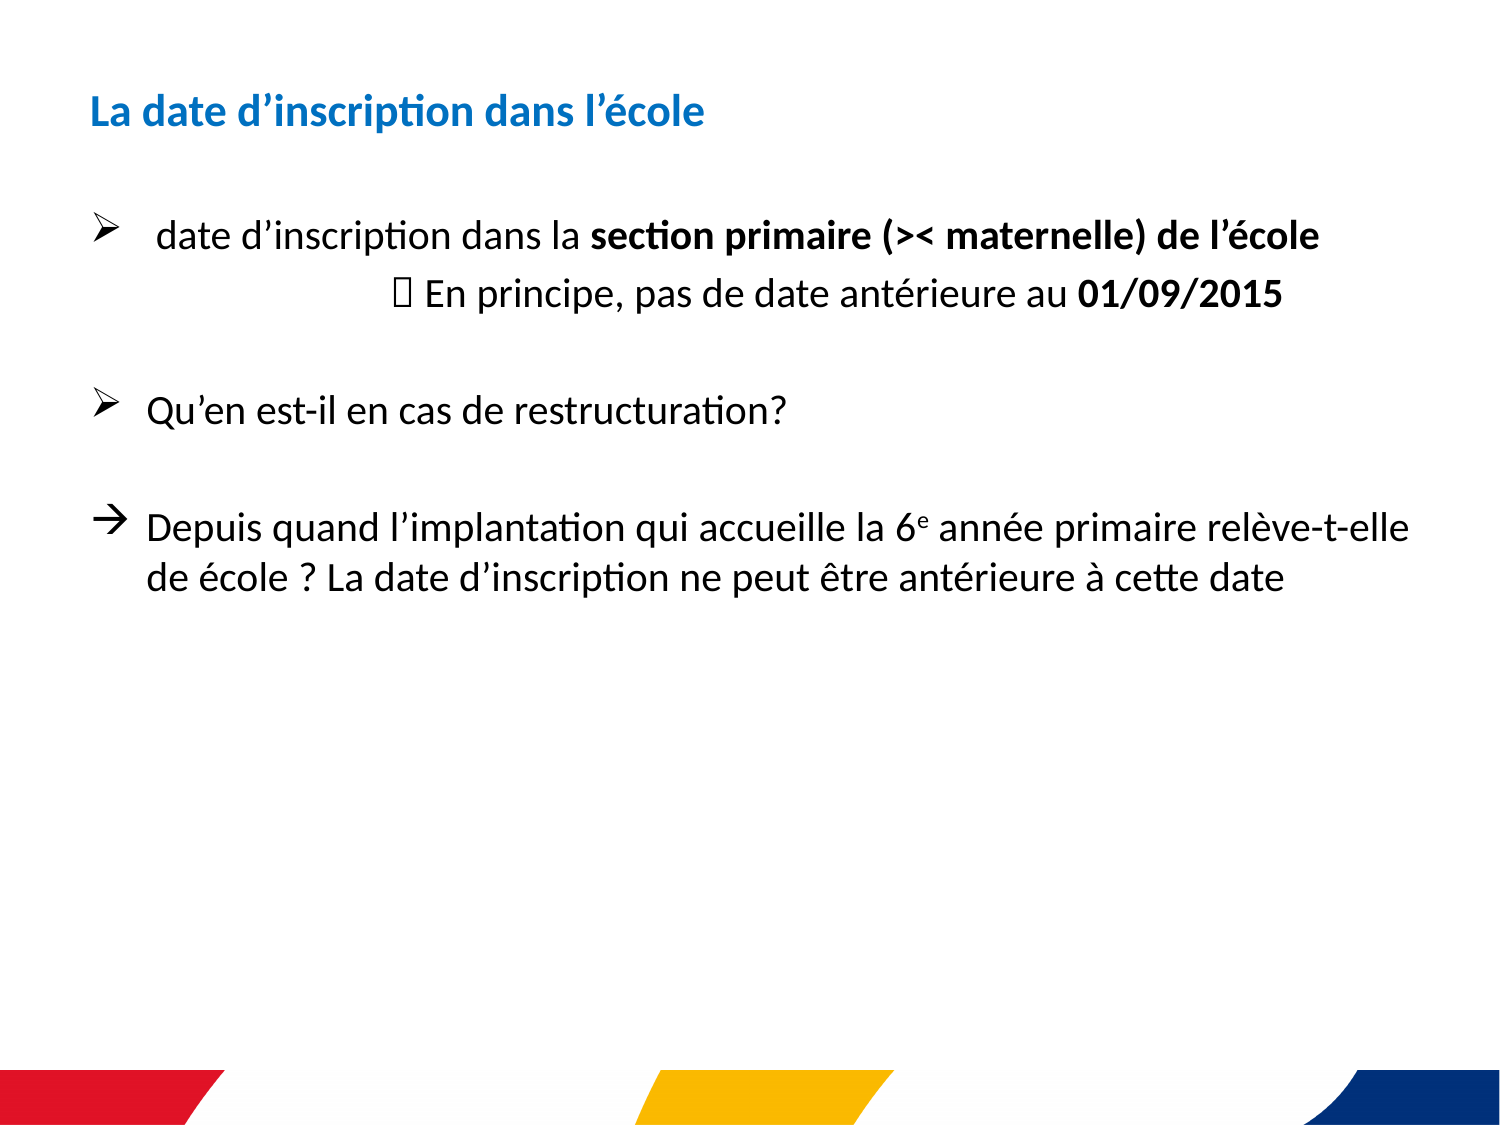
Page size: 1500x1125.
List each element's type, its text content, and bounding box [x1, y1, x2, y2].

picture [0, 1070, 1500, 1125]
list La date d’inscription dans l’école date d’inscription dans la section primaire (>< maternelle) de l’école  En principe, pas de date antérieure au 01/09/2015 Qu’en est-il en cas de restructuration? Depuis quand l’implantation qui accueille la 6e année primaire relève-t-elle de école ? La date d’inscription ne peut être antérieure à cette date [75, 72, 1425, 1005]
